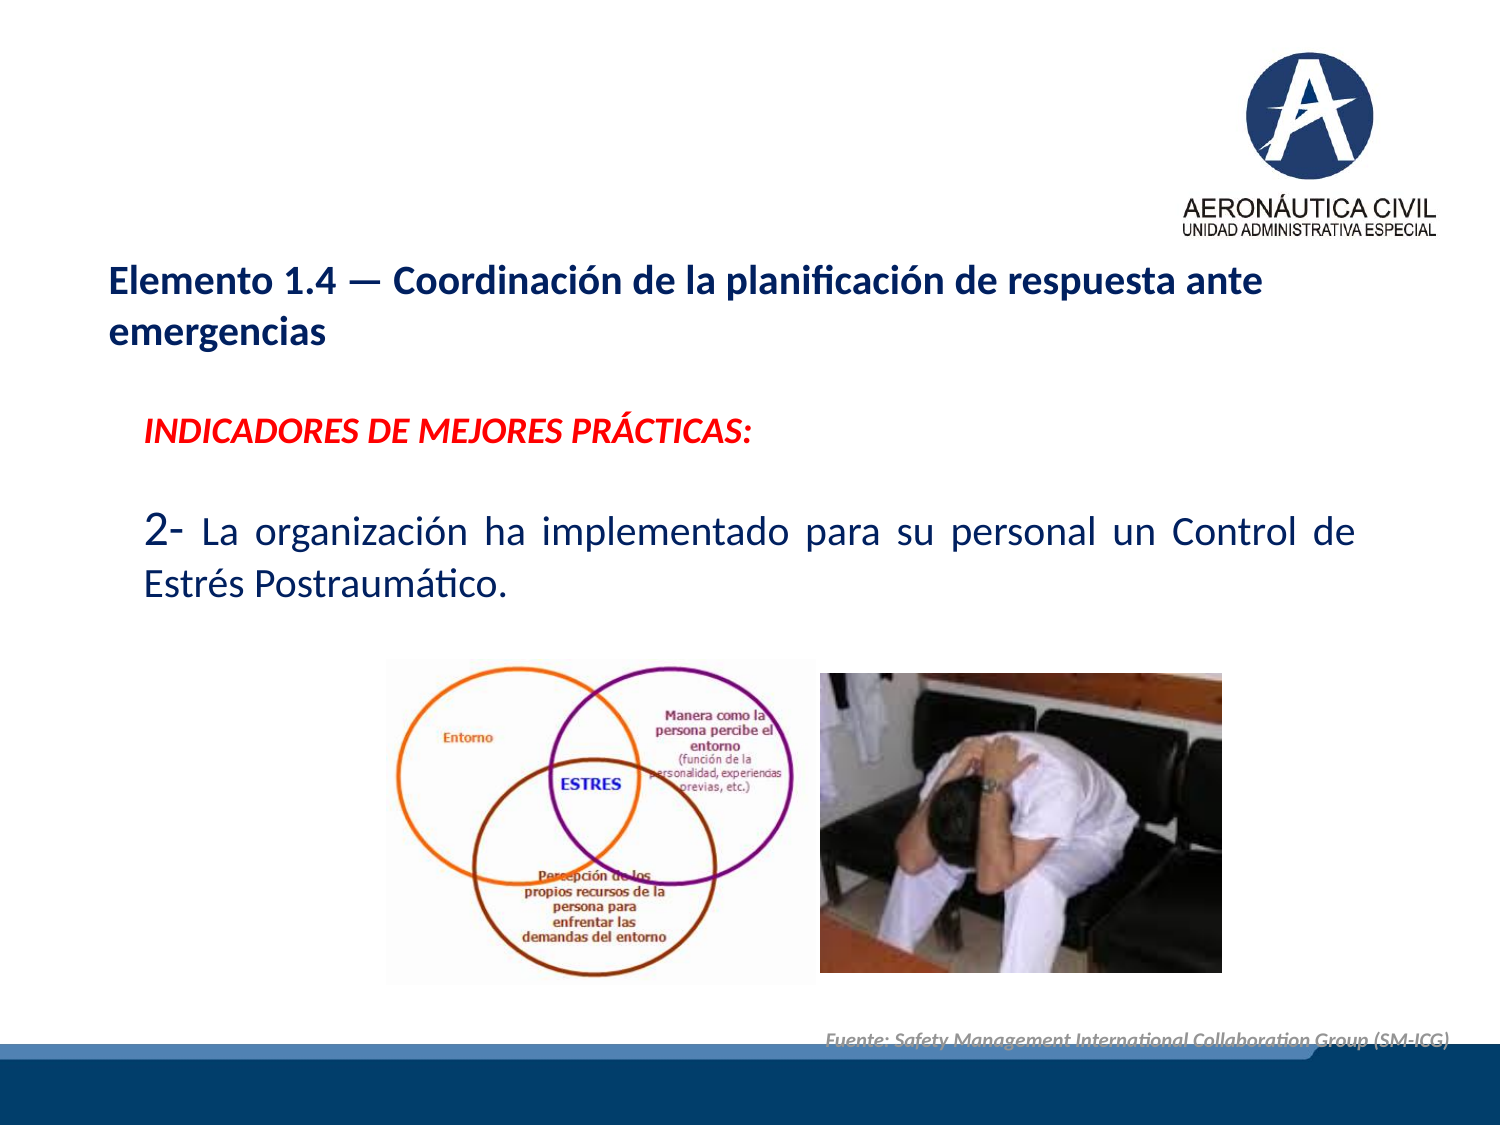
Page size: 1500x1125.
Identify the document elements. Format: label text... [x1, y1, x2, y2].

text_box Elemento 1.4 — Coordinación de la planificación de respuesta ante emergencias [93, 246, 1442, 361]
text_box INDICADORES DE MEJORES PRÁCTICAS: 2- La organización ha implementado para su personal un Control de Estrés Postraumático. [128, 398, 1371, 614]
picture [0, 0, 1500, 1125]
text_box Fuente: Safety Management International Collaboration Group (SM-ICG) [246, 1019, 1465, 1060]
